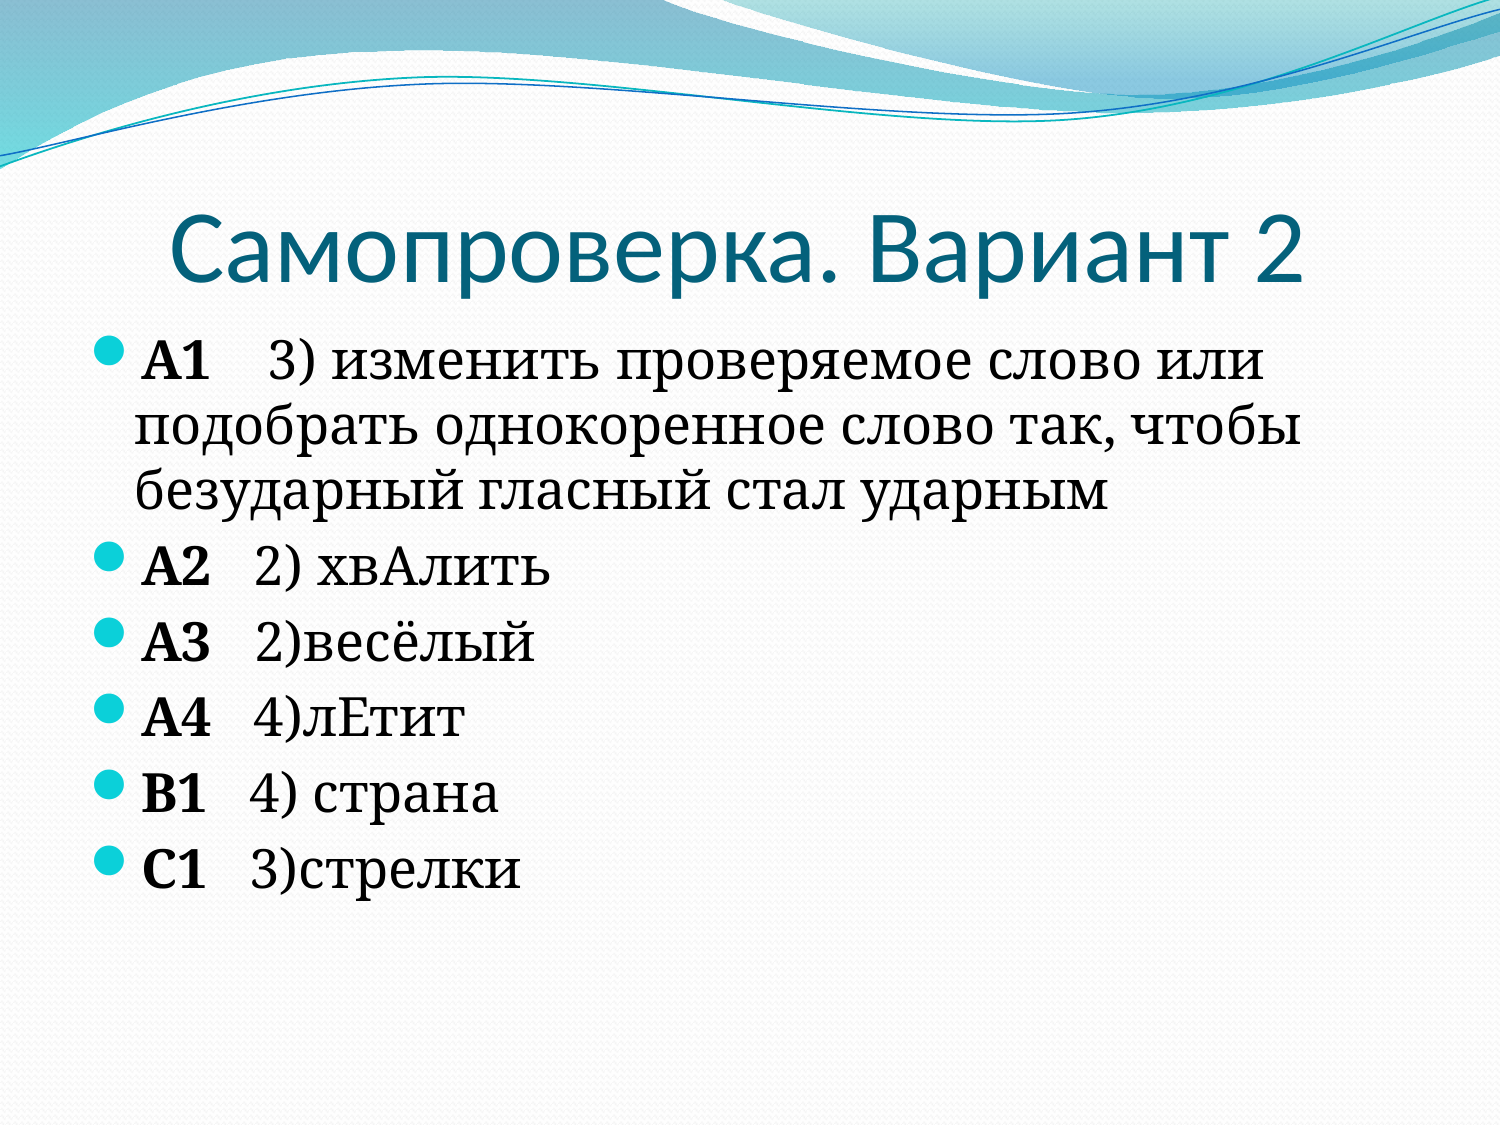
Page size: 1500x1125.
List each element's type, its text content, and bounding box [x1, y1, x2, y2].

title Самопроверка. Вариант 2 [75, 115, 1425, 303]
list А1 3) изменить проверяемое слово или подобрать однокоренное слово так, чтобы безударный гласный стал ударным А2 2) хвАлить А3 2)весёлый А4 4)лЕтит В1 4) страна С1 3)стрелки [75, 317, 1425, 1038]
